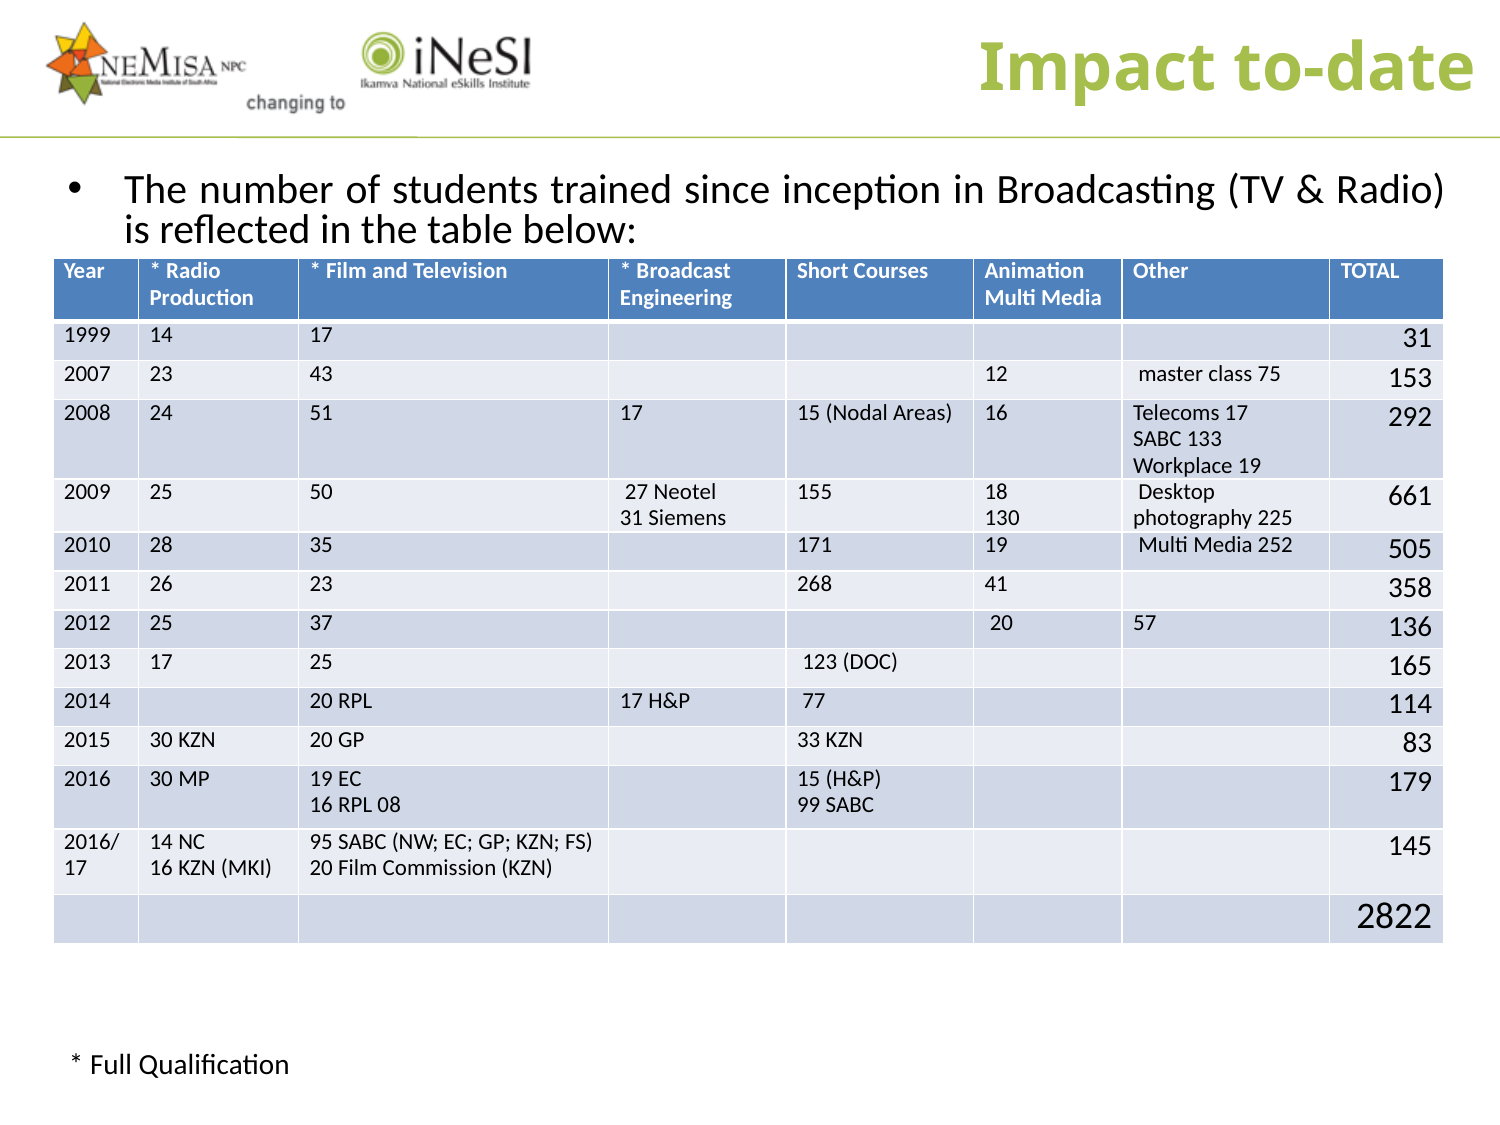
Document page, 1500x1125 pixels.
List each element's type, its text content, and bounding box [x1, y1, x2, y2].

table_cell 27 Neotel 31 Siemens [609, 480, 785, 531]
table_cell 31 [1330, 324, 1443, 360]
table_cell 114 [1330, 688, 1443, 726]
table_cell 19 [974, 533, 1121, 570]
table_cell [609, 830, 785, 894]
table_cell [787, 895, 973, 943]
table_cell [139, 688, 298, 726]
table_cell 15 (Nodal Areas) [787, 400, 973, 478]
table_cell [609, 324, 785, 360]
table_cell [974, 688, 1121, 726]
table_cell 37 [299, 611, 608, 648]
table_cell 77 [787, 688, 973, 726]
table_cell 17 [609, 400, 785, 478]
table_cell 2007 [54, 361, 138, 399]
table_cell [1123, 830, 1329, 894]
table_cell 51 [299, 400, 608, 478]
table_cell 95 SABC (NW; EC; GP; KZN; FS) 20 Film Commission (KZN) [299, 830, 608, 894]
table_cell [974, 895, 1121, 943]
table_cell 20 GP [299, 727, 608, 765]
table_cell 25 [299, 649, 608, 687]
table_cell 2016/17 [54, 830, 138, 894]
table_cell 268 [787, 572, 973, 609]
table_cell 14 NC 16 KZN (MKI) [139, 830, 298, 894]
text_box Impact to-date [141, 15, 1492, 112]
table_header * Film and Television [299, 259, 608, 319]
list The number of students trained since inception in Broadcasting (TV & Radio) is reflected in the table below: [52, 164, 1462, 259]
table_cell 17 [299, 324, 608, 360]
table_cell [609, 572, 785, 609]
table_cell 23 [139, 361, 298, 399]
table_cell 2008 [54, 400, 138, 478]
table_cell [1123, 895, 1329, 943]
table_cell 292 [1330, 400, 1443, 478]
table_cell [1123, 688, 1329, 726]
table_cell 2014 [54, 688, 138, 726]
table_cell [974, 830, 1121, 894]
table_header * Radio Production [139, 259, 298, 319]
table_cell 33 KZN [787, 727, 973, 765]
table_cell 35 [299, 533, 608, 570]
table_cell 12 [974, 361, 1121, 399]
table_cell 2012 [54, 611, 138, 648]
text_box * Full Qualification [54, 1037, 305, 1088]
table_cell 2010 [54, 533, 138, 570]
table_cell 14 [139, 324, 298, 360]
table_cell 18 130 [974, 480, 1121, 531]
table_cell [787, 361, 973, 399]
table_cell [609, 361, 785, 399]
table_cell 41 [974, 572, 1121, 609]
table_cell [609, 727, 785, 765]
table_cell 26 [139, 572, 298, 609]
table_cell 17 [139, 649, 298, 687]
table_header * Broadcast Engineering [609, 259, 785, 319]
table_cell 23 [299, 572, 608, 609]
table_cell 57 [1123, 611, 1329, 648]
table_cell 145 [1330, 830, 1443, 894]
table_cell 505 [1330, 533, 1443, 570]
table_cell [787, 611, 973, 648]
table_cell [974, 649, 1121, 687]
table_cell 136 [1330, 611, 1443, 648]
table_cell 30 KZN [139, 727, 298, 765]
table_cell 155 [787, 480, 973, 531]
table_cell 179 [1330, 766, 1443, 828]
table_cell [609, 895, 785, 943]
table_cell 2011 [54, 572, 138, 609]
table_cell [299, 895, 608, 943]
table_cell [974, 324, 1121, 360]
table_cell 20 [974, 611, 1121, 648]
table_cell 19 EC 16 RPL 08 [299, 766, 608, 828]
table_cell [1123, 727, 1329, 765]
table_cell [1123, 649, 1329, 687]
table_cell [1123, 324, 1329, 360]
picture [31, 15, 557, 123]
table_header TOTAL [1330, 259, 1443, 319]
table_cell [974, 766, 1121, 828]
table_header Year [54, 259, 138, 319]
table_cell [787, 830, 973, 894]
table_cell 165 [1330, 649, 1443, 687]
table_cell 153 [1330, 361, 1443, 399]
table_cell [609, 649, 785, 687]
table_cell 1999 [54, 324, 138, 360]
table_cell 15 (H&P) 99 SABC [787, 766, 973, 828]
table_cell 43 [299, 361, 608, 399]
table_cell [609, 766, 785, 828]
table_cell [1123, 572, 1329, 609]
table_cell 24 [139, 400, 298, 478]
table_cell 171 [787, 533, 973, 570]
table_cell 30 MP [139, 766, 298, 828]
table_cell [139, 895, 298, 943]
table_cell [609, 533, 785, 570]
table_cell 123 (DOC) [787, 649, 973, 687]
table_cell [1123, 766, 1329, 828]
table_cell 2009 [54, 480, 138, 531]
table_cell master class 75 [1123, 361, 1329, 399]
table_header Short Courses [787, 259, 973, 319]
table_cell 2822 [1330, 895, 1443, 943]
table_cell 25 [139, 480, 298, 531]
table_cell 358 [1330, 572, 1443, 609]
table_cell 2013 [54, 649, 138, 687]
table_cell [974, 727, 1121, 765]
table_cell [609, 611, 785, 648]
table_cell Multi Media 252 [1123, 533, 1329, 570]
table_cell Desktop photography 225 [1123, 480, 1329, 531]
table_cell 25 [139, 611, 298, 648]
table_cell 16 [974, 400, 1121, 478]
table_cell 661 [1330, 480, 1443, 531]
table_cell Telecoms 17 SABC 133 Workplace 19 [1123, 400, 1329, 478]
table_cell [54, 895, 138, 943]
table_cell 28 [139, 533, 298, 570]
table_cell 2016 [54, 766, 138, 828]
table_header Other [1123, 259, 1329, 319]
table_cell [787, 324, 973, 360]
table_cell 83 [1330, 727, 1443, 765]
table_cell 20 RPL [299, 688, 608, 726]
table_header Animation Multi Media [974, 259, 1121, 319]
table_cell 2015 [54, 727, 138, 765]
table_cell 17 H&P [609, 688, 785, 726]
table_cell 50 [299, 480, 608, 531]
